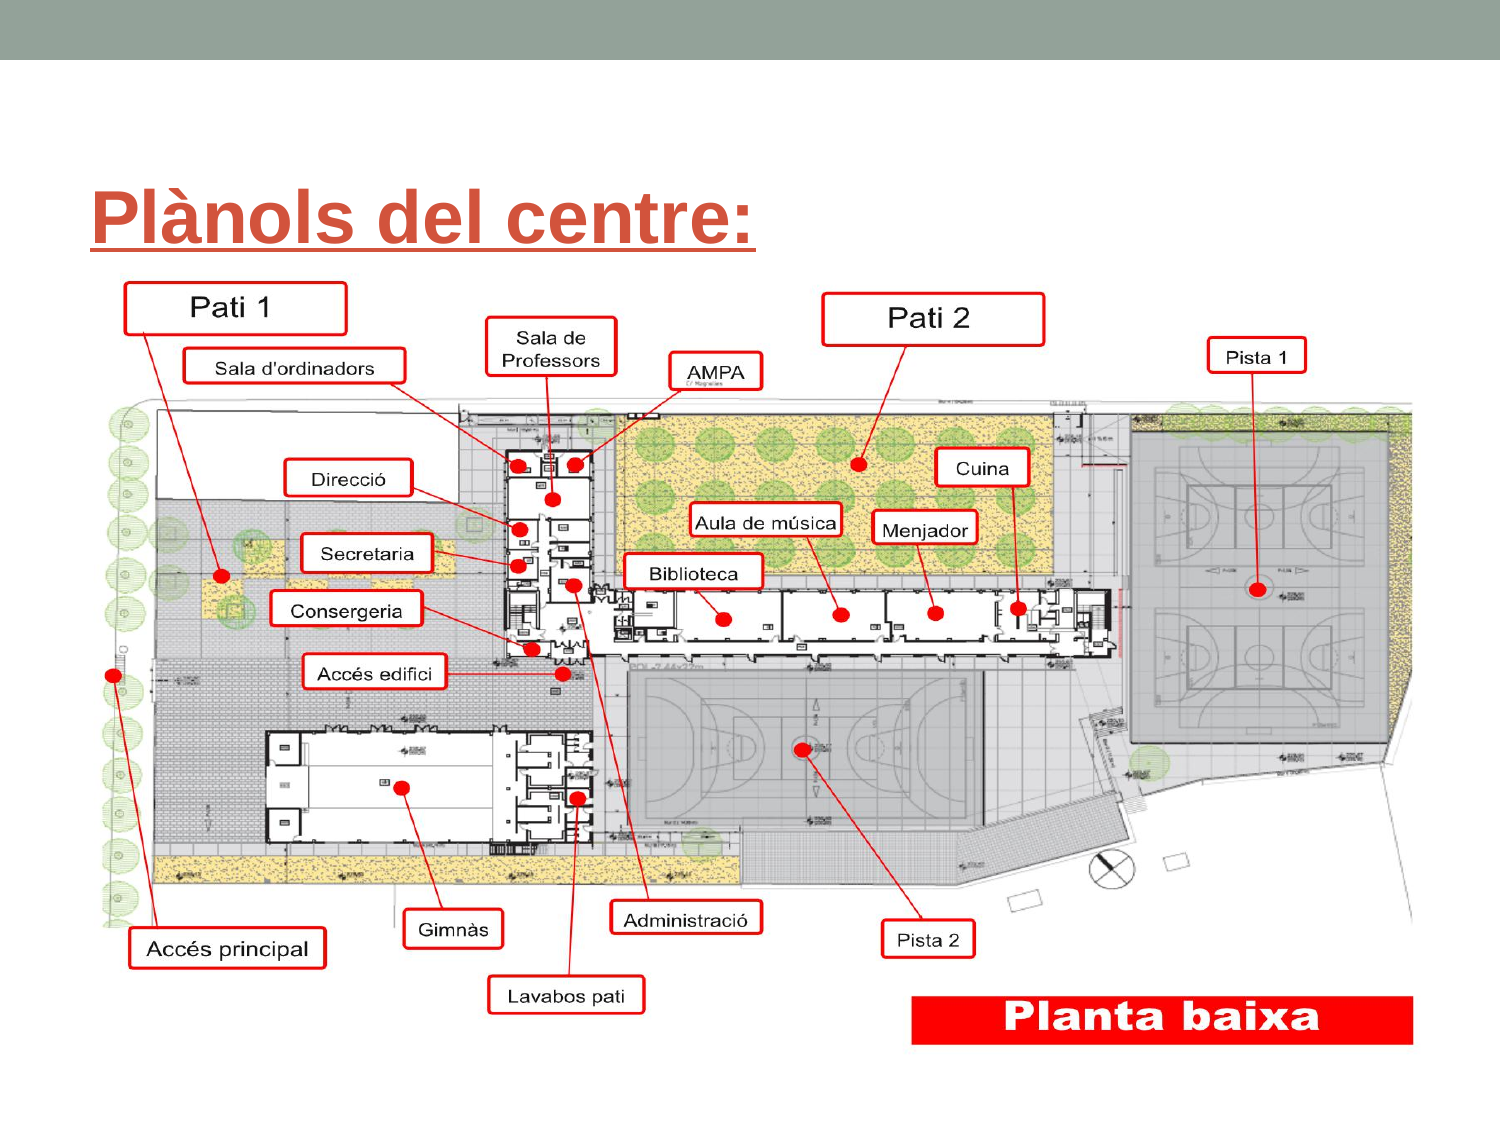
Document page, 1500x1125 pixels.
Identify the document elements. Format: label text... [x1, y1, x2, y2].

picture [26, 202, 1481, 1107]
title Plànols del centre: [75, 87, 1425, 201]
